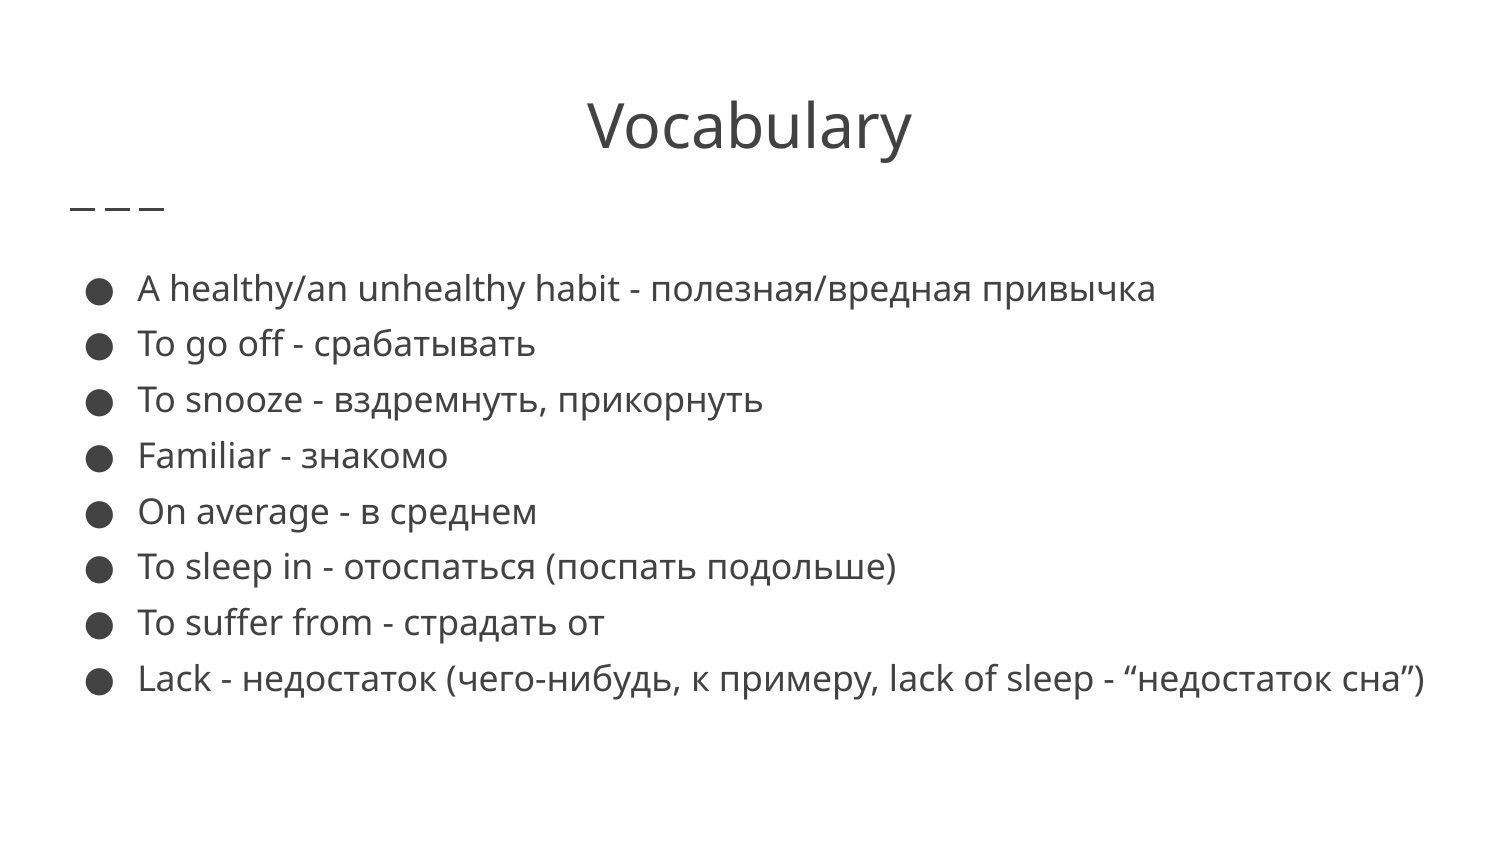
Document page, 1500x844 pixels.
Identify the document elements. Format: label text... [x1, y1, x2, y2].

title Vocabulary [51, 61, 1449, 182]
list A healthy/an unhealthy habit - полезная/вредная привычка To go off - срабатывать To snooze - вздремнуть, прикорнуть Familiar - знакомо On average - в среднем To sleep in - отоспаться (поспать подольше) To suffer from - страдать от Lack - недостаток (чего-нибудь, к примеру, lack of sleep - “недостаток сна”) [51, 240, 1449, 750]
